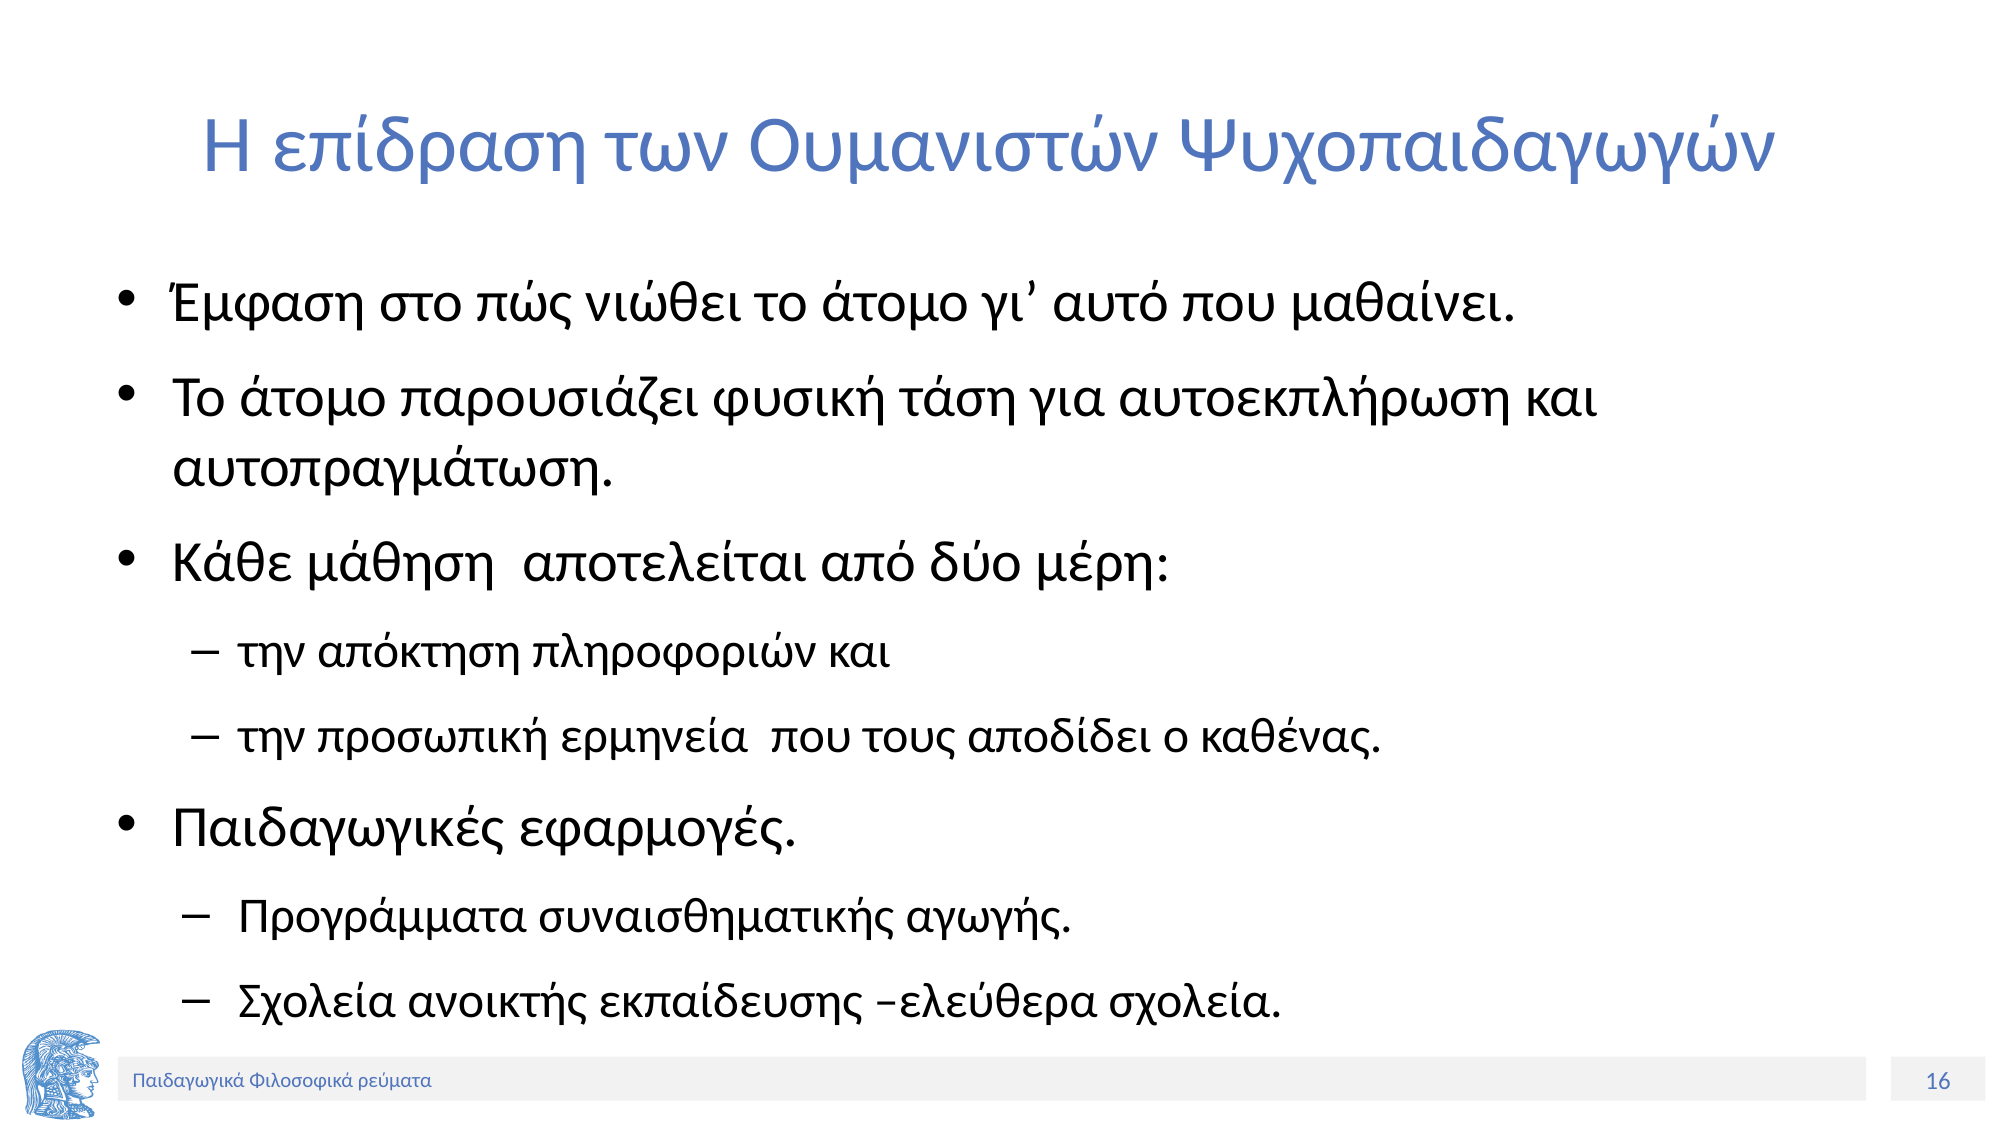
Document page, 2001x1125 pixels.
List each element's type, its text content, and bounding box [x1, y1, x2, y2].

list Έμφαση στο πώς νιώθει το άτομο γι’ αυτό που μαθαίνει. Το άτομο παρουσιάζει φυσική τάση για αυτοεκπλήρωση και αυτοπραγμάτωση. Κάθε μάθηση αποτελείται από δύο μέρη: την απόκτηση πληροφοριών και την προσωπική ερμηνεία που τους αποδίδει ο καθένας. Παιδαγωγικές εφαρμογές. Προγράμματα συναισθηματικής αγωγής. Σχολεία ανοικτής εκπαίδευσης –ελεύθερα σχολεία. [101, 255, 1902, 998]
picture [12, 1026, 108, 1120]
title Η επίδραση των Ουμανιστών Ψυχοπαιδαγωγών [99, 45, 1900, 233]
